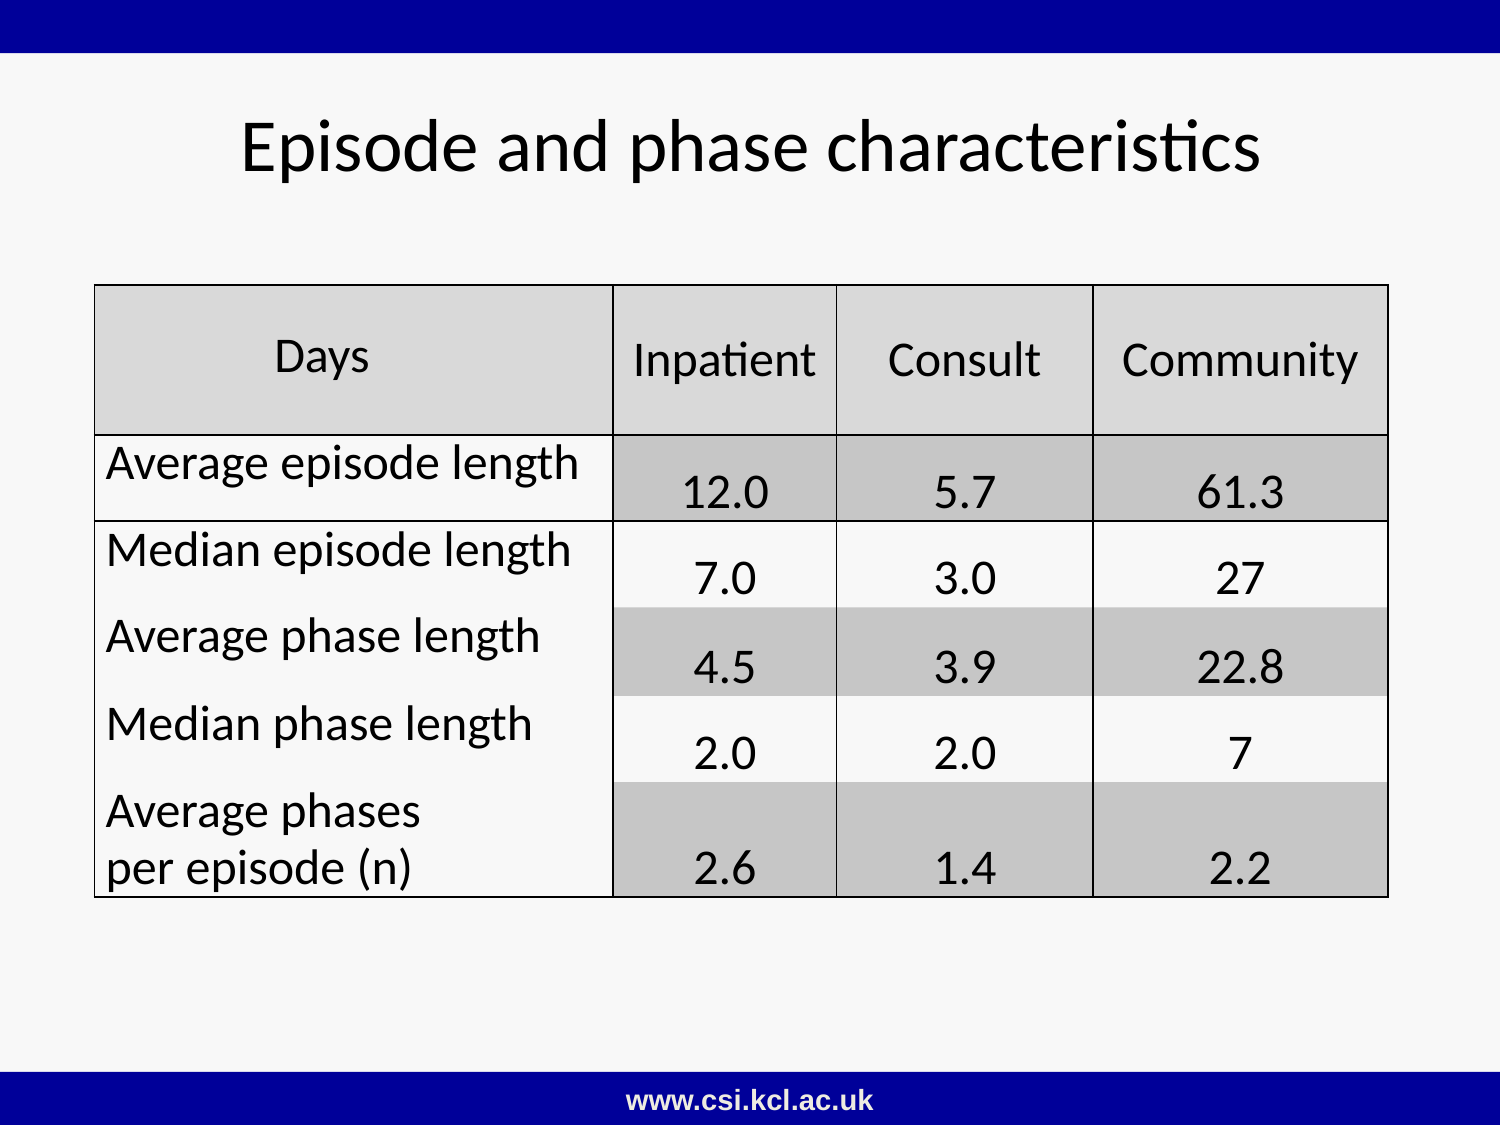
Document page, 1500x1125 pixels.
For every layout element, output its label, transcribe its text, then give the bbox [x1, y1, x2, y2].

table_cell 3.0 [837, 522, 1092, 607]
table_header Days [95, 286, 612, 434]
table_cell 5.7 [837, 436, 1092, 520]
table_header Consult [837, 286, 1092, 434]
table_cell Average phases per episode (n) [95, 782, 612, 896]
table_cell Median episode length [95, 522, 612, 607]
table_cell 2.2 [1094, 782, 1387, 896]
table_cell Average episode length [95, 436, 612, 520]
table_cell 12.0 [614, 436, 836, 520]
table_cell Average phase length [95, 607, 612, 696]
table_cell 2.0 [837, 696, 1092, 782]
table_cell 4.5 [614, 607, 836, 696]
table_cell Median phase length [95, 696, 612, 782]
table_cell 2.6 [614, 782, 836, 896]
table_cell 7.0 [614, 522, 836, 607]
table_cell 2.0 [614, 696, 836, 782]
table_cell 1.4 [837, 782, 1092, 896]
table_header Community [1094, 286, 1387, 434]
table_cell 61.3 [1094, 436, 1387, 520]
table_cell 7 [1094, 696, 1387, 782]
table_header Inpatient [614, 286, 836, 434]
table_cell 27 [1094, 522, 1387, 607]
table_cell 3.9 [837, 607, 1092, 696]
table_cell 22.8 [1094, 607, 1387, 696]
text_box Episode and phase characteristics [76, 107, 1427, 296]
